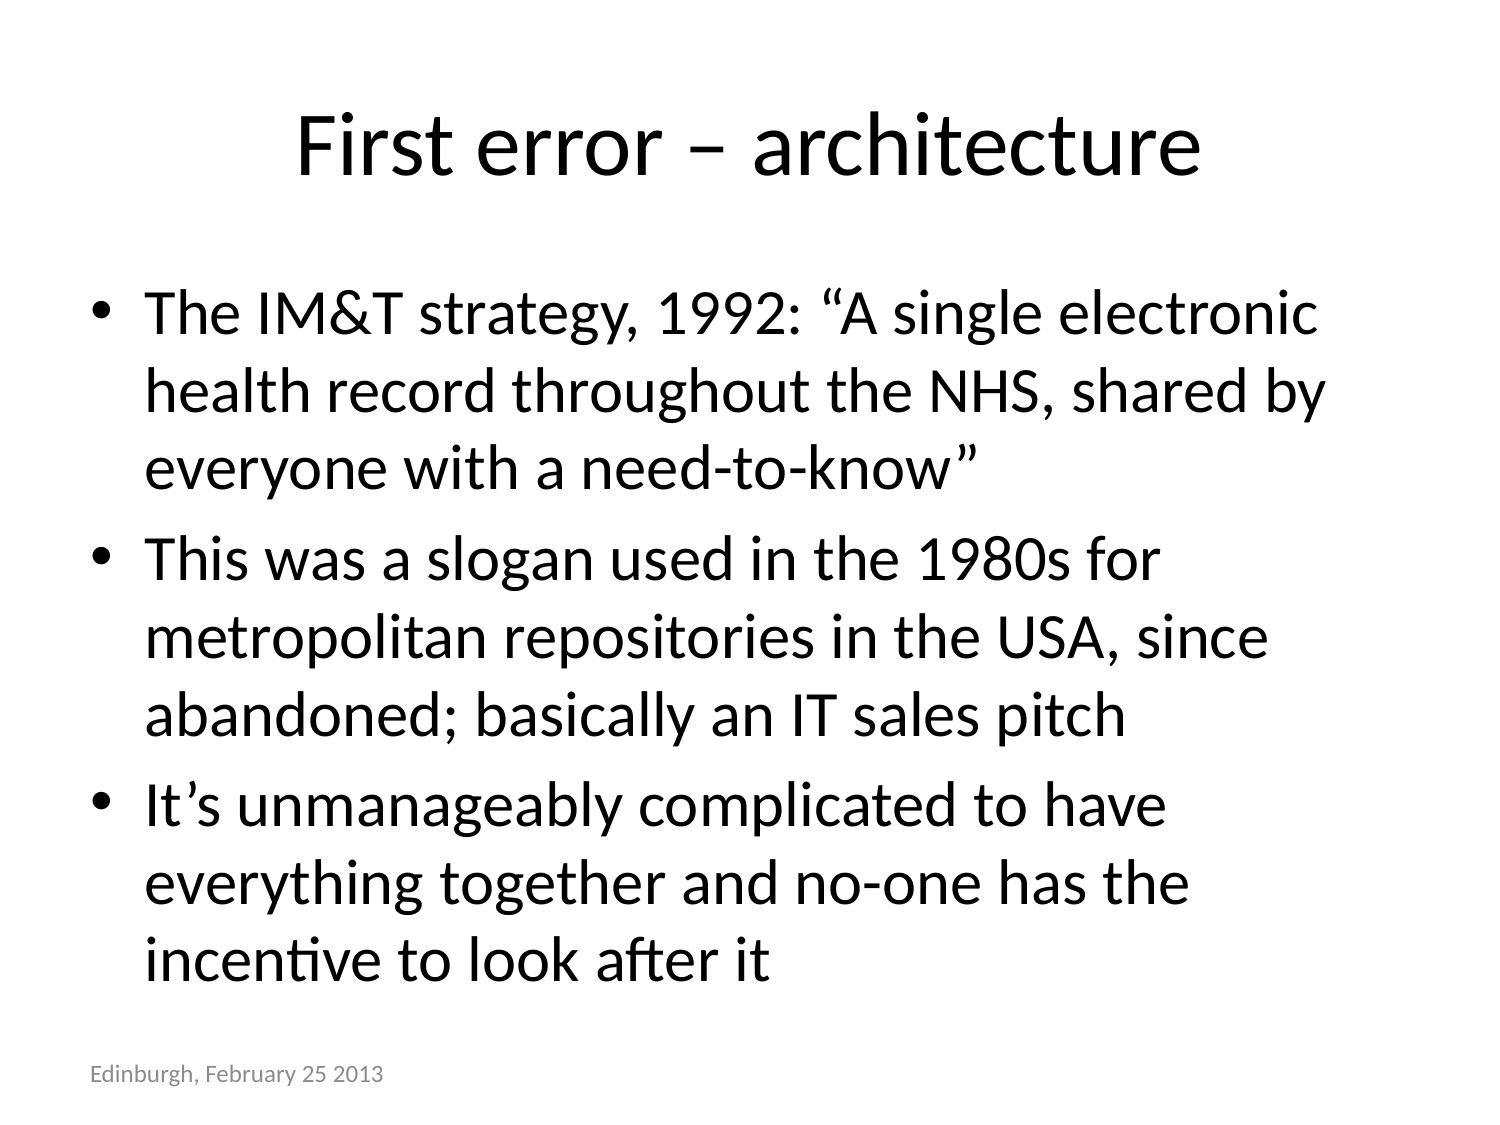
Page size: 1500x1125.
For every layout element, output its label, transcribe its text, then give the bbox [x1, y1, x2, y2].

list The IM&T strategy, 1992: “A single electronic health record throughout the NHS, shared by everyone with a need-to-know” This was a slogan used in the 1980s for metropolitan repositories in the USA, since abandoned; basically an IT sales pitch It’s unmanageably complicated to have everything together and no-one has the incentive to look after it [75, 262, 1425, 1005]
title First error – architecture [75, 45, 1425, 233]
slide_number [75, 1042, 425, 1103]
